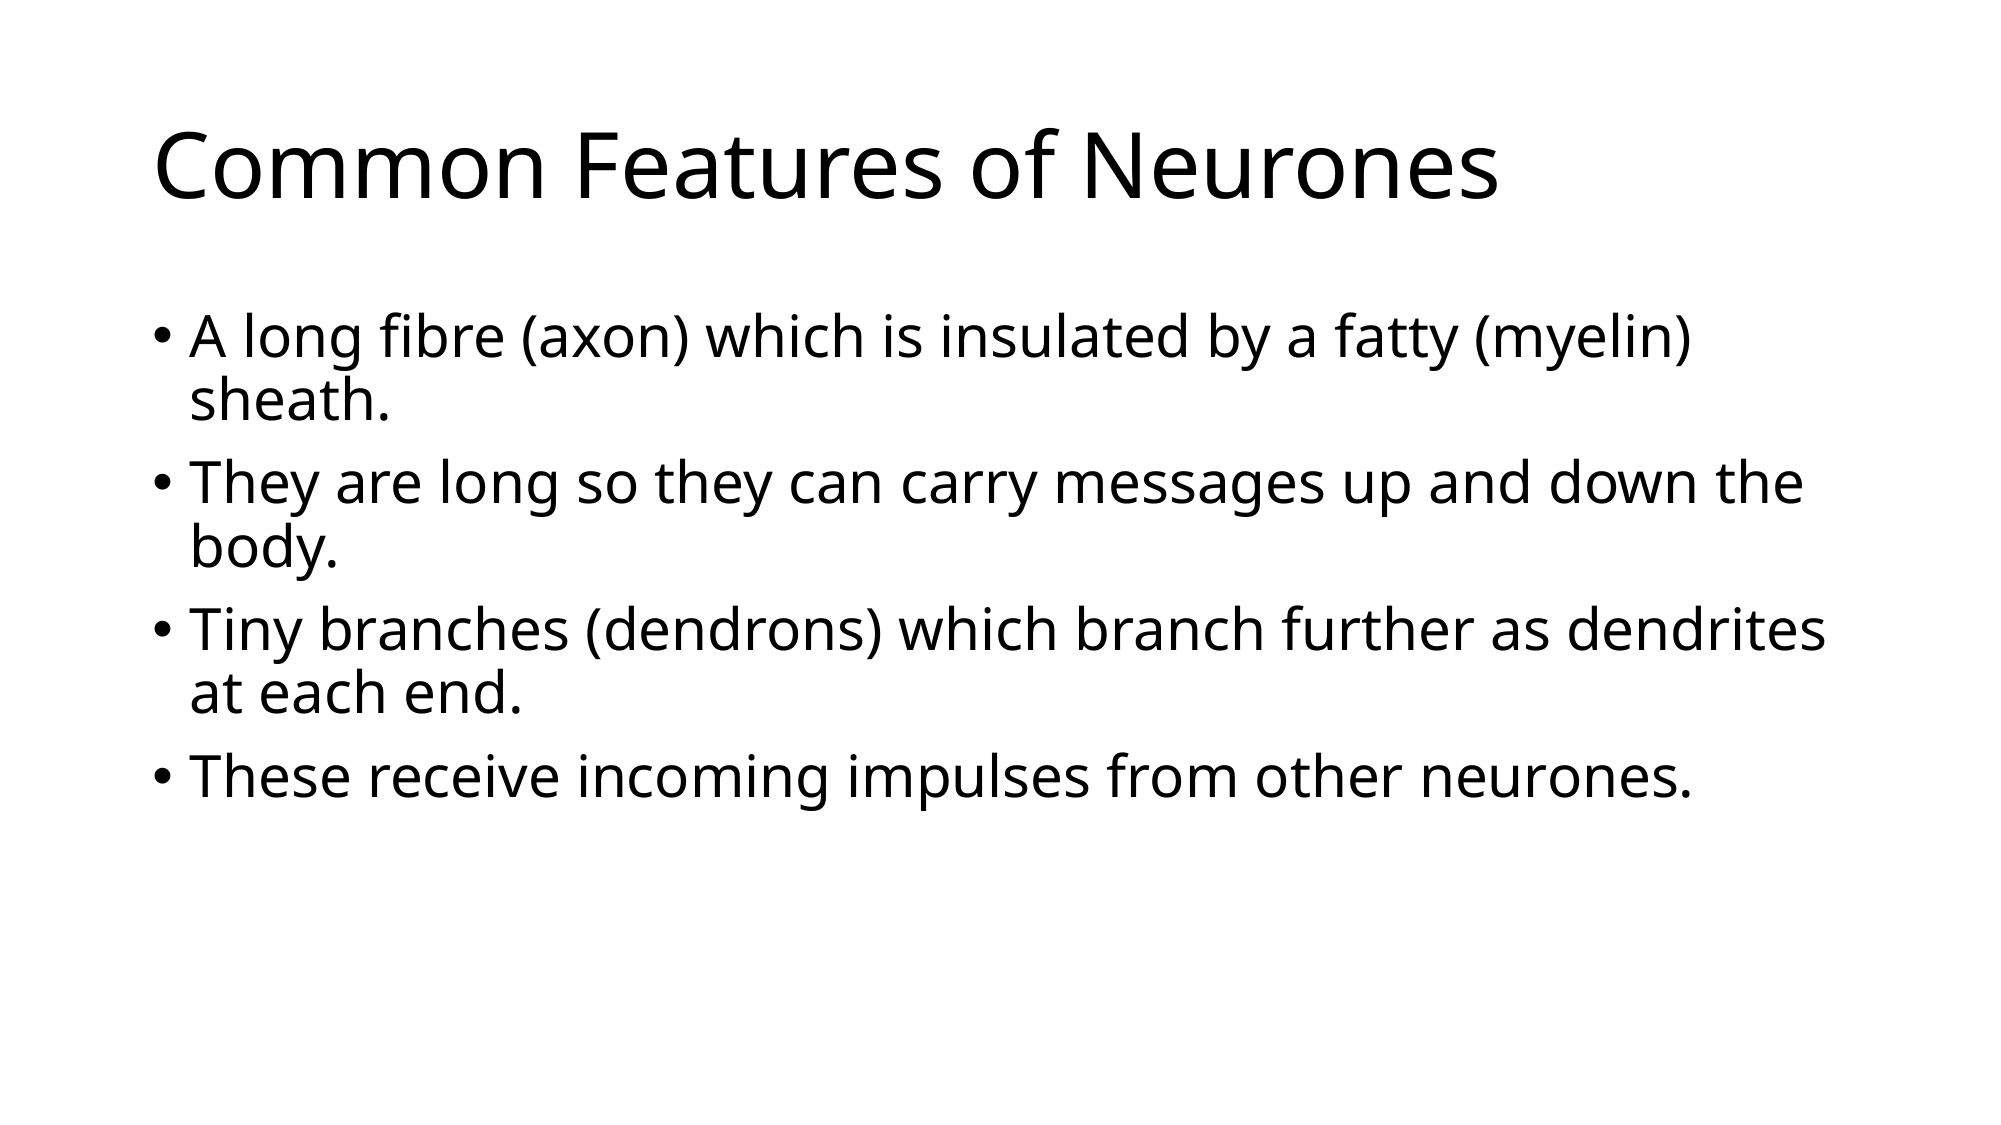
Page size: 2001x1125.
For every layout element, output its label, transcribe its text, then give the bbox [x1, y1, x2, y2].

title Common Features of Neurones [137, 59, 1863, 278]
list A long fibre (axon) which is insulated by a fatty (myelin) sheath. They are long so they can carry messages up and down the body. Tiny branches (dendrons) which branch further as dendrites at each end. These receive incoming impulses from other neurones. [137, 299, 1863, 1014]
